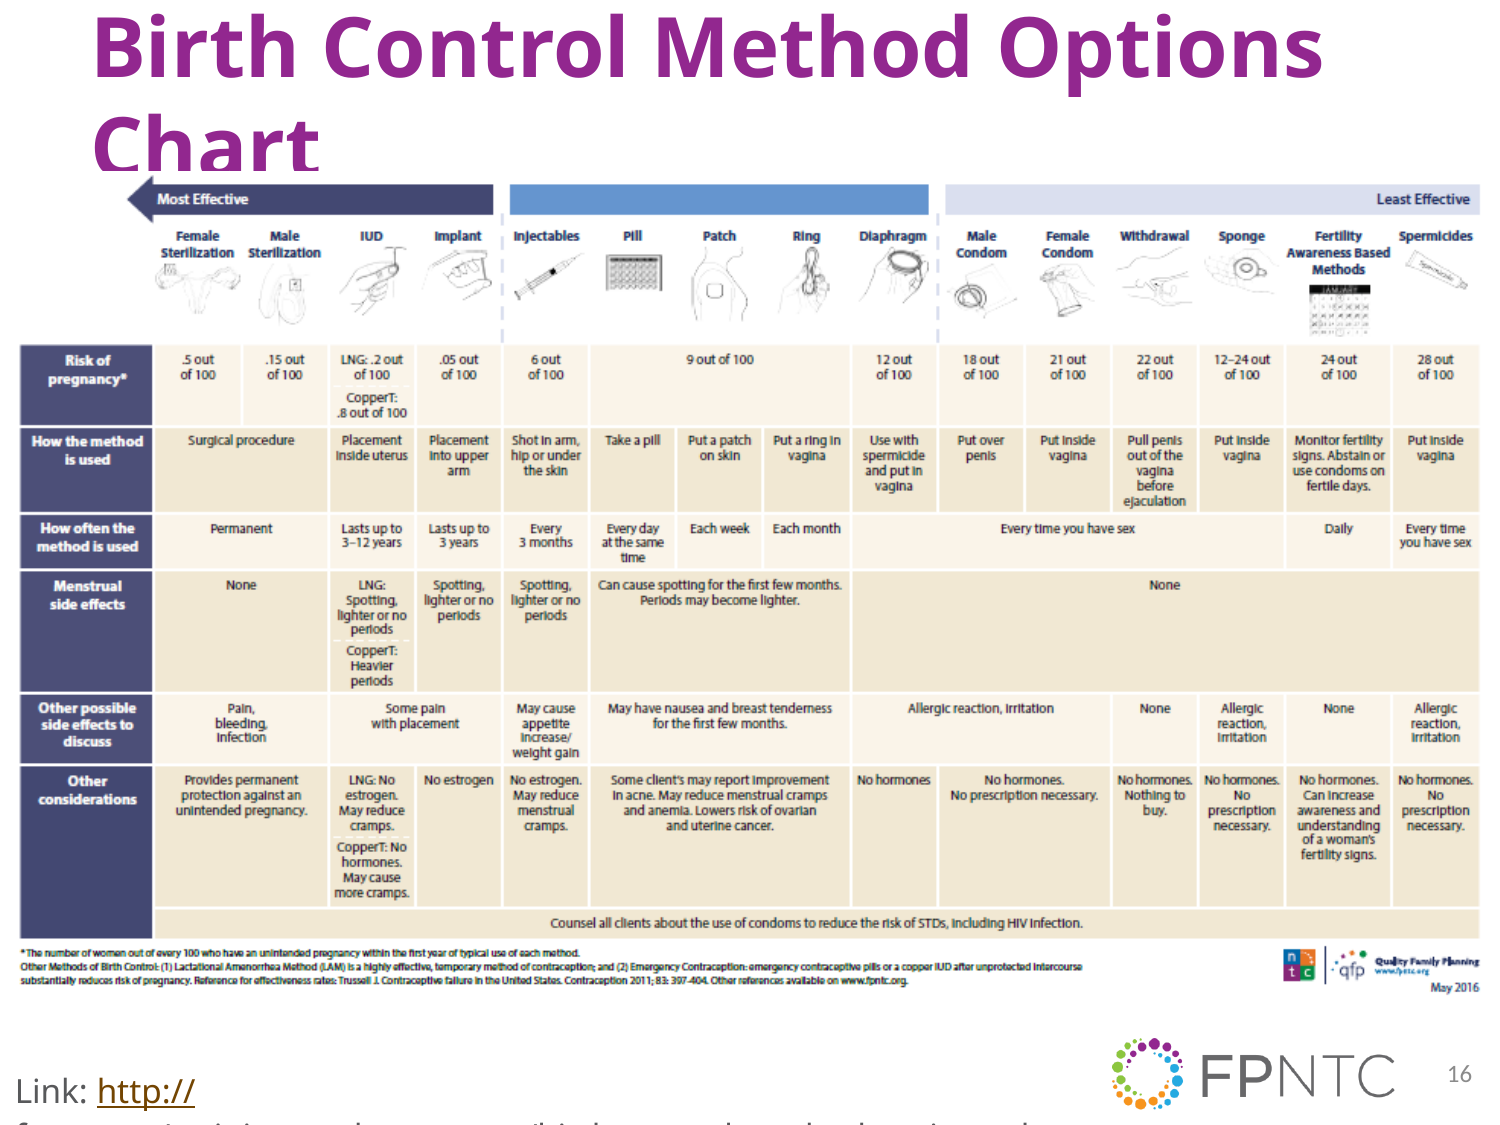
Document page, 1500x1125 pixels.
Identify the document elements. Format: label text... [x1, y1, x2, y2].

title Birth Control Method Options Chart [75, 0, 1388, 169]
picture [0, 170, 1493, 1013]
picture [1112, 1038, 1409, 1111]
text_box Link: http://fpntc.org/training-and-resources/birth-control-method-options-chart [0, 1062, 1150, 1125]
slide_number 16 [1412, 1042, 1488, 1103]
